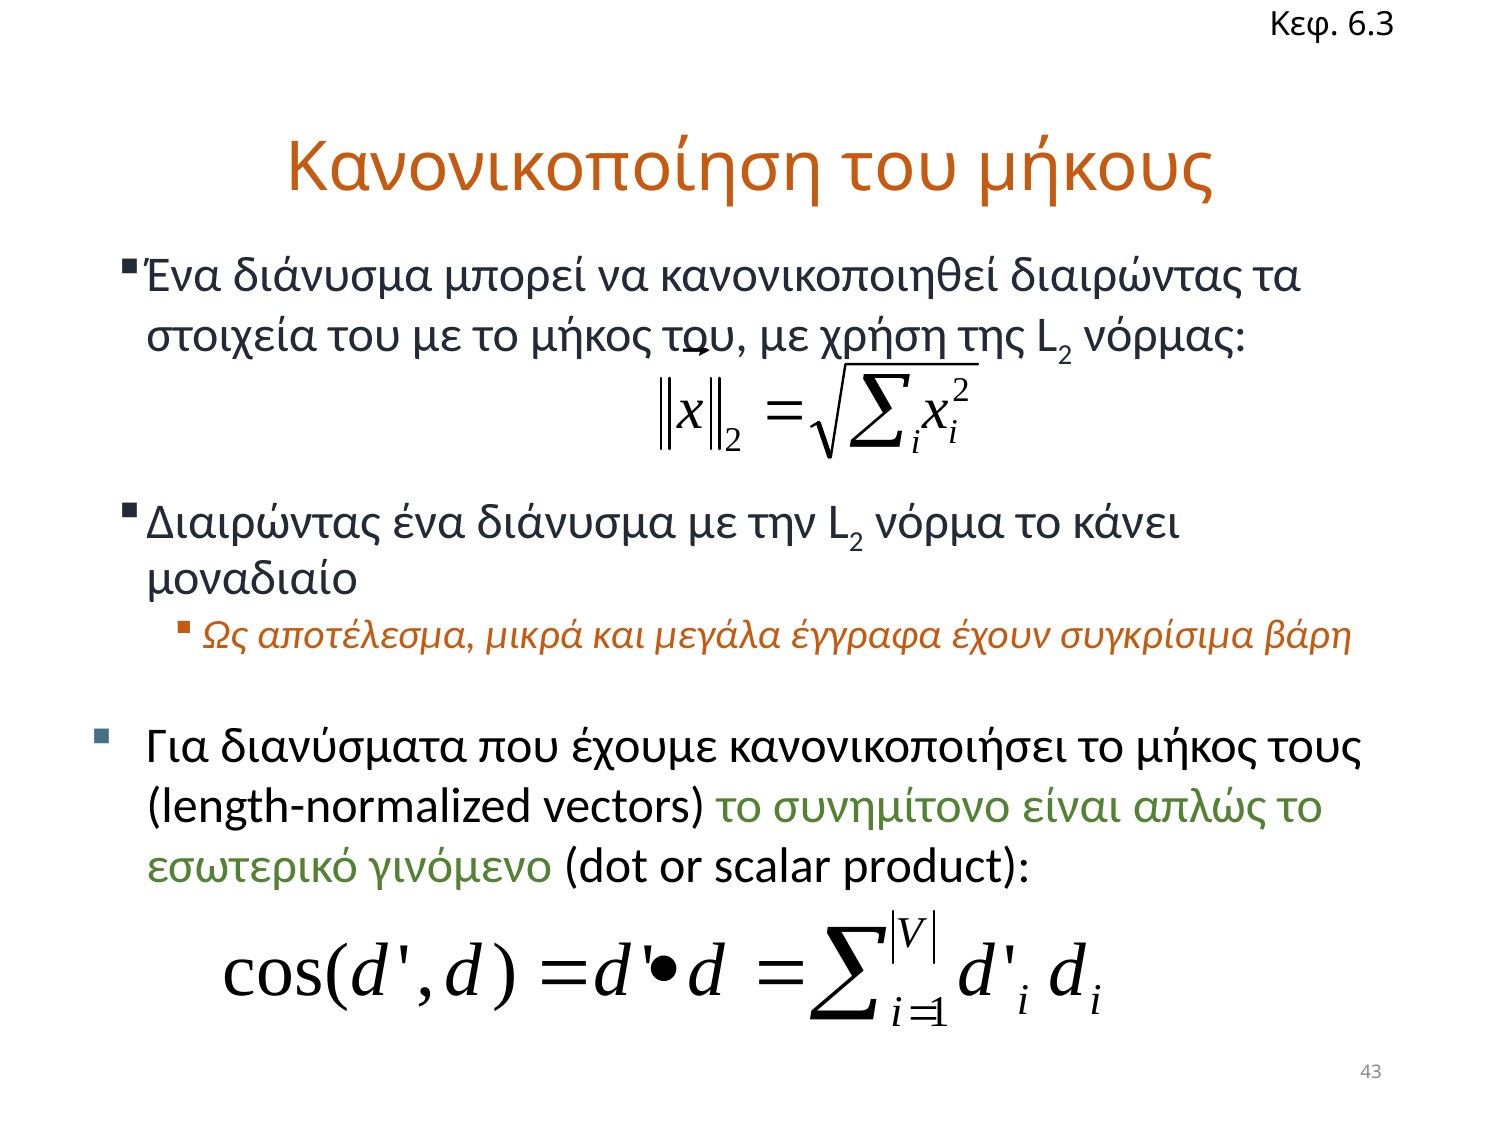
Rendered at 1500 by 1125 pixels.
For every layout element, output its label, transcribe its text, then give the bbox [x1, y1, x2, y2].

list Ένα διάνυσμα μπορεί να κανονικοποιηθεί διαιρώντας τα στοιχεία του με το μήκος του, με χρήση της L2 νόρμας: Διαιρώντας ένα διάνυσμα με την L2 νόρμα το κάνει μοναδιαίο Ως αποτέλεσμα, μικρά και μεγάλα έγγραφα έχουν συγκρίσιμα βάρη [103, 241, 1397, 704]
text_box Για διανύσματα που έχουμε κανονικοποιήσει το μήκος τους (length-normalized vectors) το συνημίτονο είναι απλώς το εσωτερικό γινόμενο (dot or scalar product): [74, 704, 1425, 1018]
text_box Κεφ. 6.3 [1254, 0, 1410, 50]
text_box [212, 894, 1126, 1046]
title Κανονικοποίηση του μήκους [103, 59, 1397, 241]
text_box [649, 348, 993, 473]
slide_number 43 [1059, 1042, 1397, 1103]
